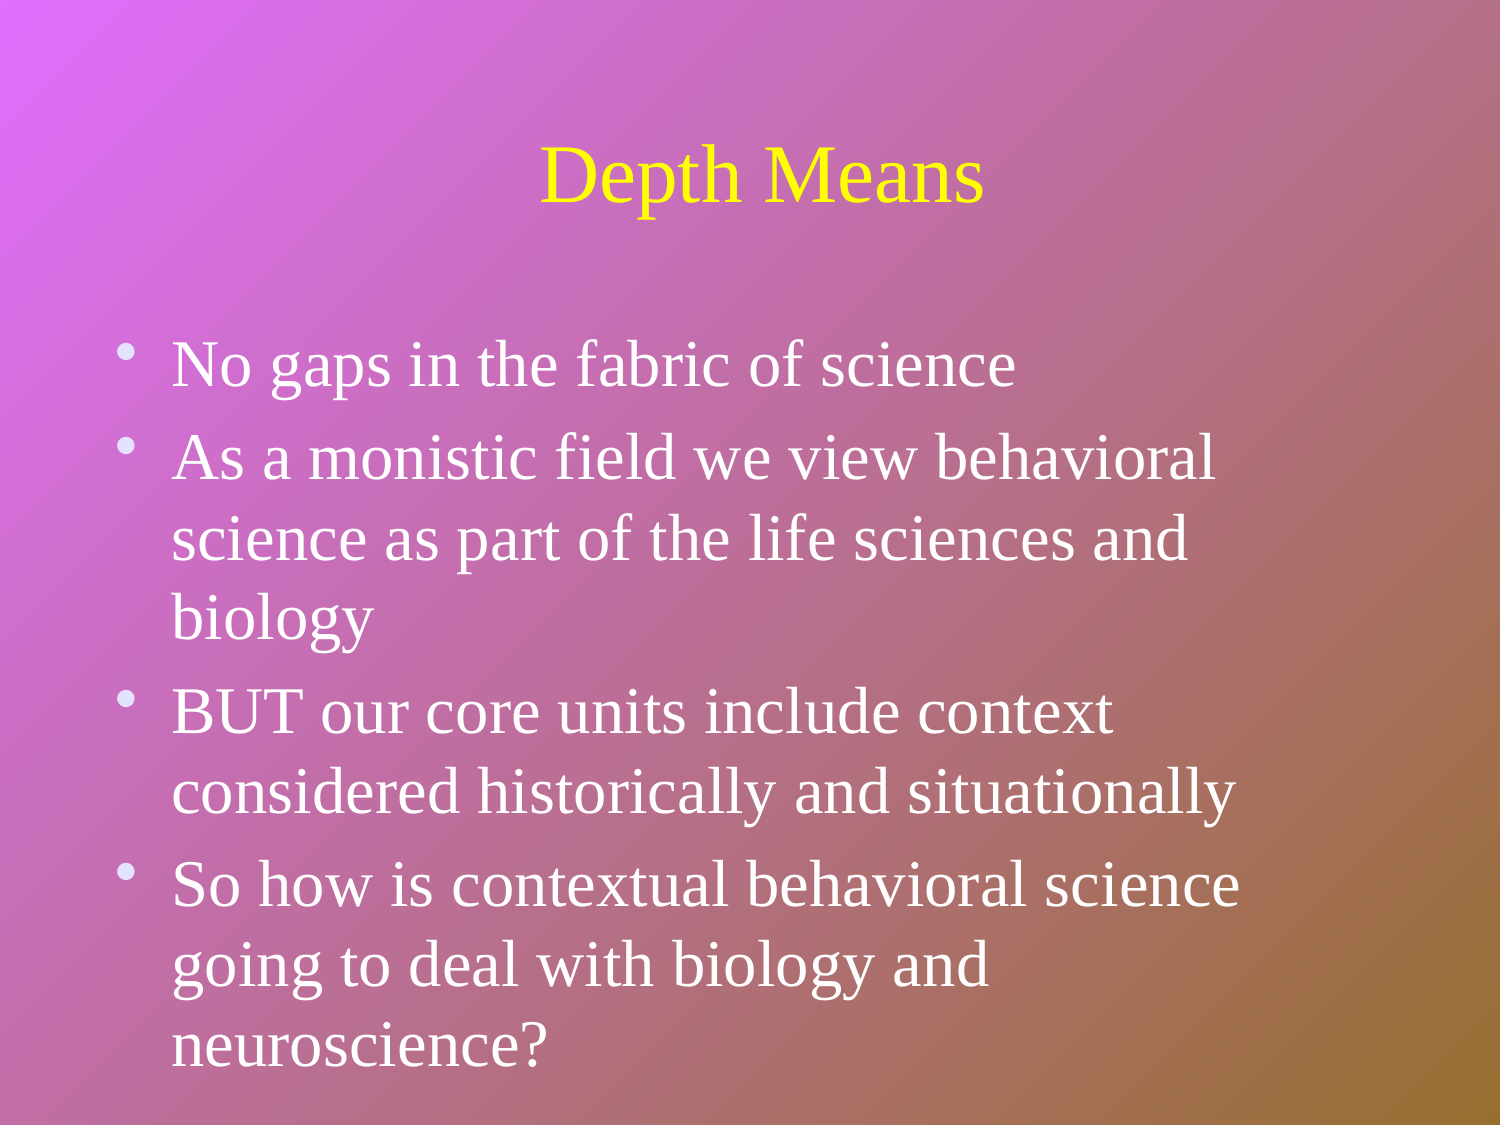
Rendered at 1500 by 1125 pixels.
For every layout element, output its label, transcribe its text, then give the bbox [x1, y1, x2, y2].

text_box Depth Means [87, 75, 1438, 263]
text_box No gaps in the fabric of science As a monistic field we view behavioral science as part of the life sciences and biology BUT our core units include context considered historically and situationally So how is contextual behavioral science going to deal with biology and neuroscience? [99, 312, 1400, 538]
